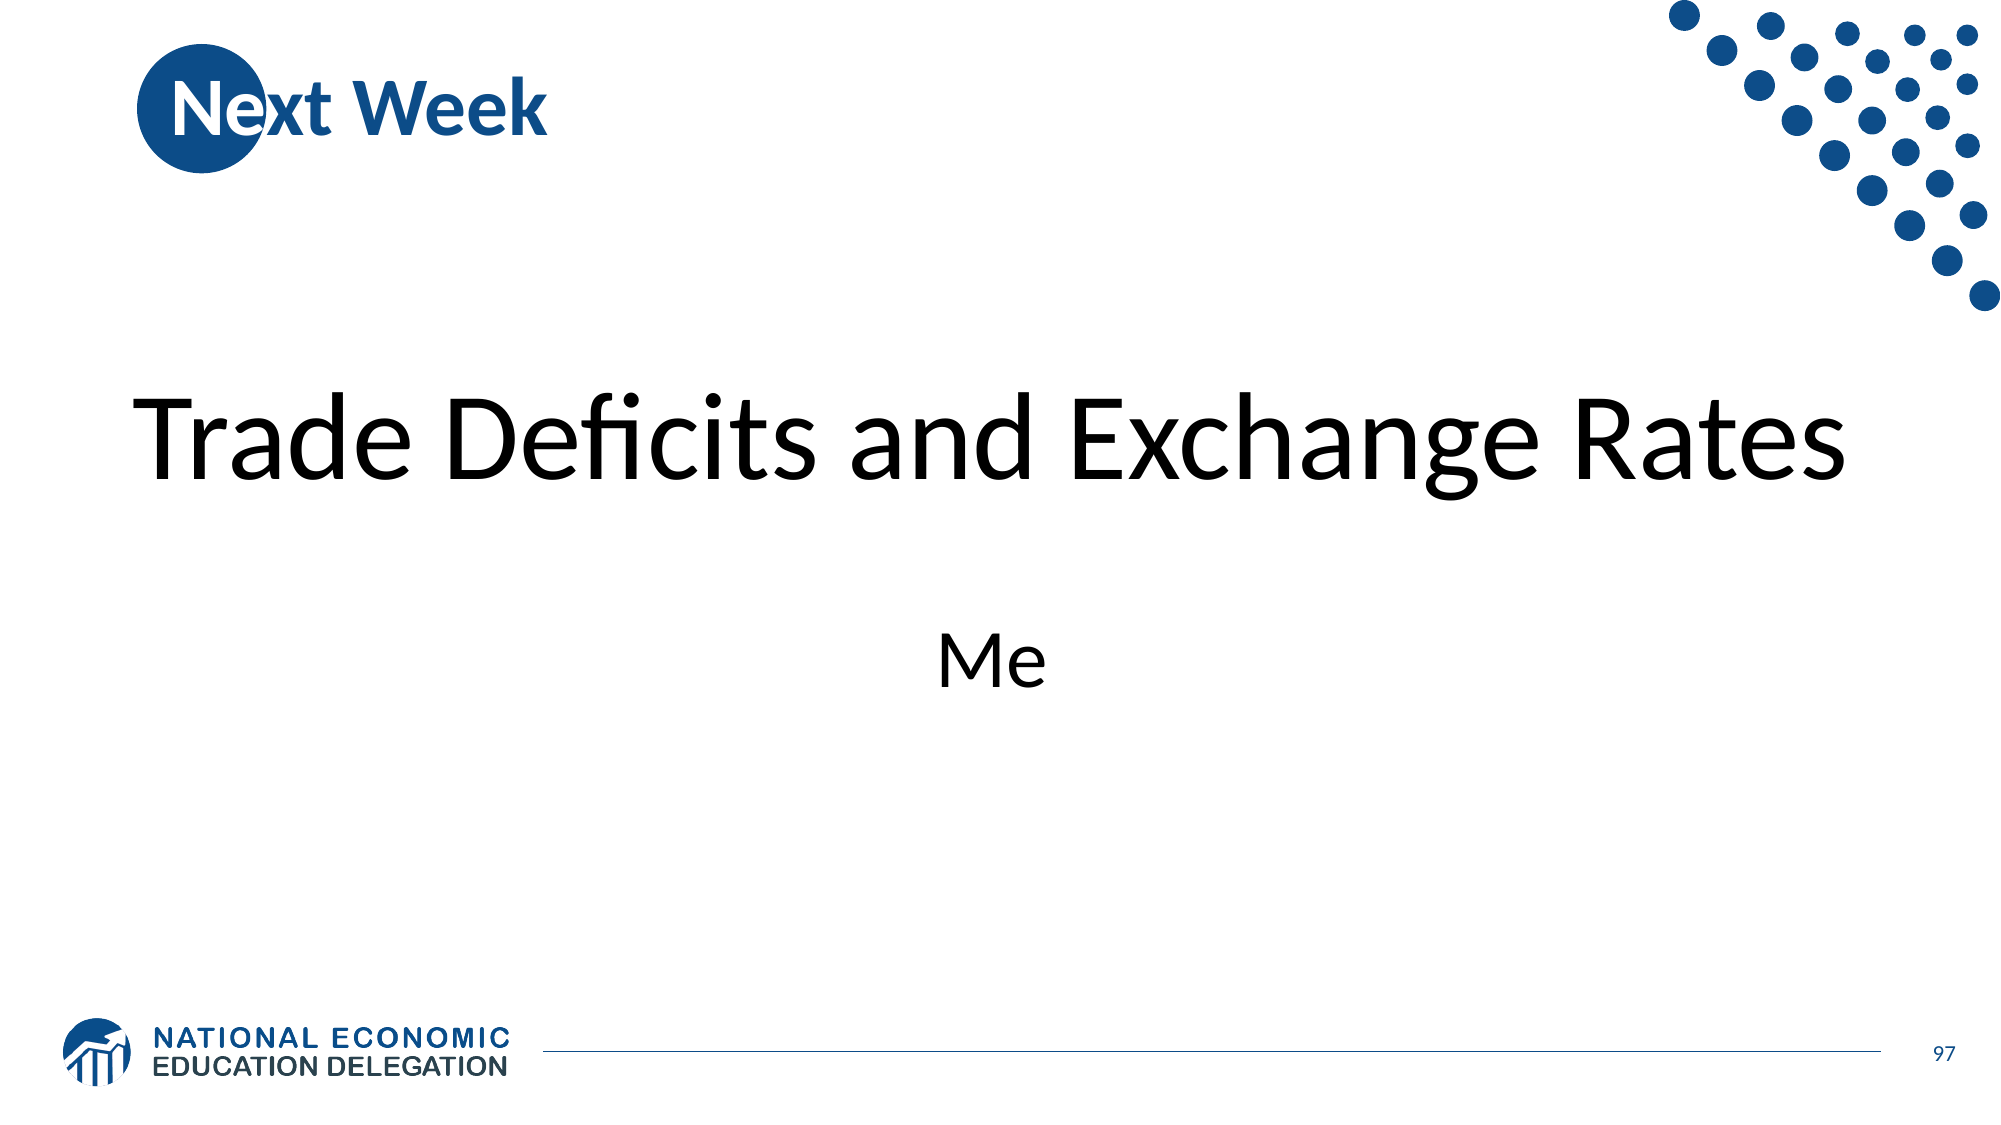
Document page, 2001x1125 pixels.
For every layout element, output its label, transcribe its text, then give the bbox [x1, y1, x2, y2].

text_box Trade Deficits and Exchange Rates Me [117, 347, 1866, 812]
title Next Week [155, 0, 1881, 218]
slide_number 97 [1521, 1022, 1972, 1082]
picture [55, 1013, 520, 1091]
